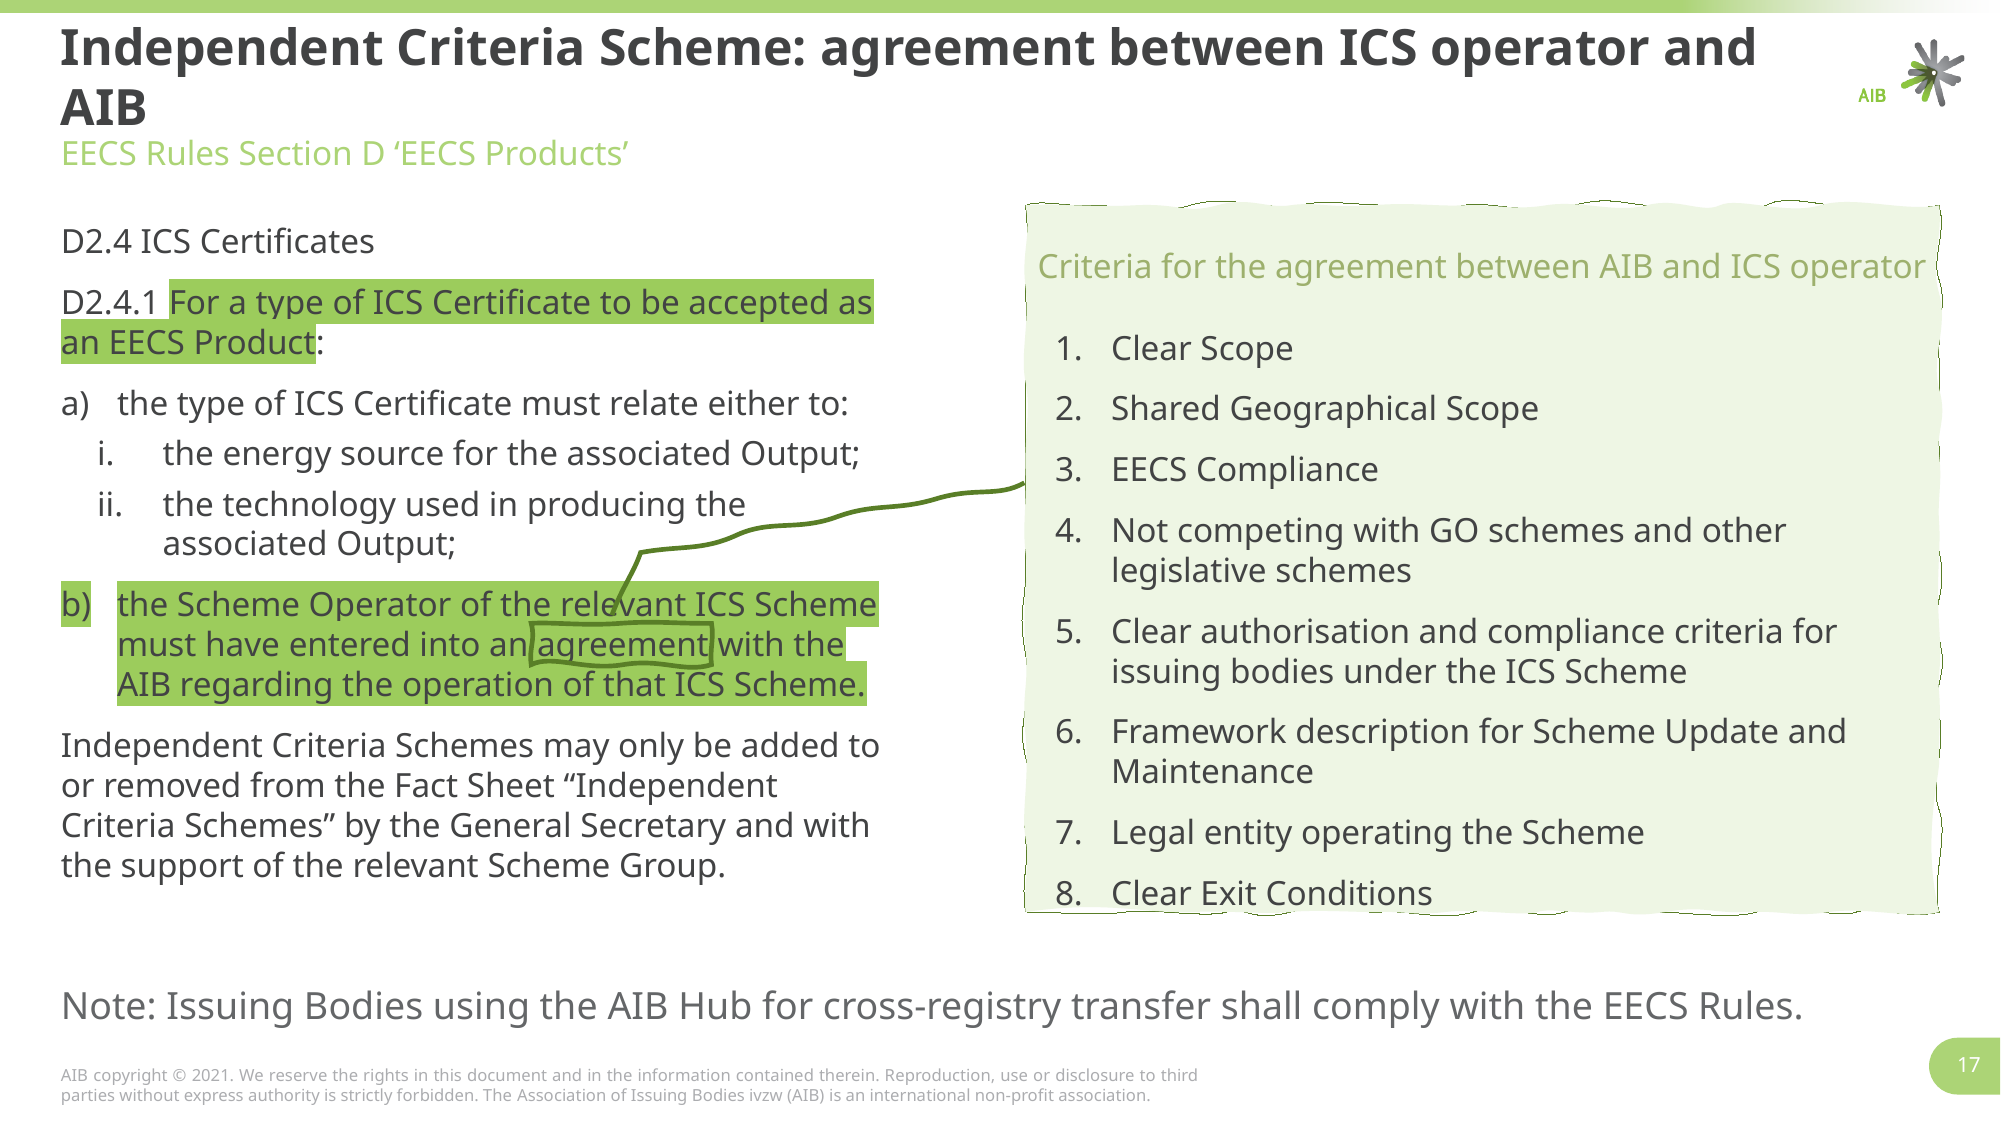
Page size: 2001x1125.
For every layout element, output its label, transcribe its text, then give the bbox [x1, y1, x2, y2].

picture [1854, 39, 1965, 107]
title Independent Criteria Scheme: agreement between ICS operator and AIB [60, 44, 1829, 106]
text_box Criteria for the agreement between AIB and ICS operator [1037, 244, 1990, 285]
list EECS Rules Section D ‘EECS Products’ [60, 131, 902, 183]
list D2.4 ICS Certificates D2.4.1 For a type of ICS Certificate to be accepted as an EECS Product: the type of ICS Certificate must relate either to: the energy source for the associated Output; the technology used in producing the associated Output; the Scheme Operator of the relevant ICS Scheme must have entered into an agreement with the AIB regarding the operation of that ICS Scheme. Independent Criteria Schemes may only be added to or removed from the Fact Sheet “Independent Criteria Schemes” by the General Secretary and with the support of the relevant Scheme Group. [60, 220, 902, 892]
slide_number 17 [1948, 1053, 1990, 1079]
text_box [529, 621, 714, 669]
list Note: Issuing Bodies using the AIB Hub for cross-registry transfer shall comply with the EECS Rules. [60, 981, 1893, 1028]
text_box Clear Scope Shared Geographical Scope EECS Compliance Not competing with GO schemes and other legislative schemes Clear authorisation and compliance criteria for issuing bodies under the ICS Scheme Framework description for Scheme Update and Maintenance Legal entity operating the Scheme Clear Exit Conditions [1021, 200, 1943, 916]
text_box [610, 481, 1025, 616]
